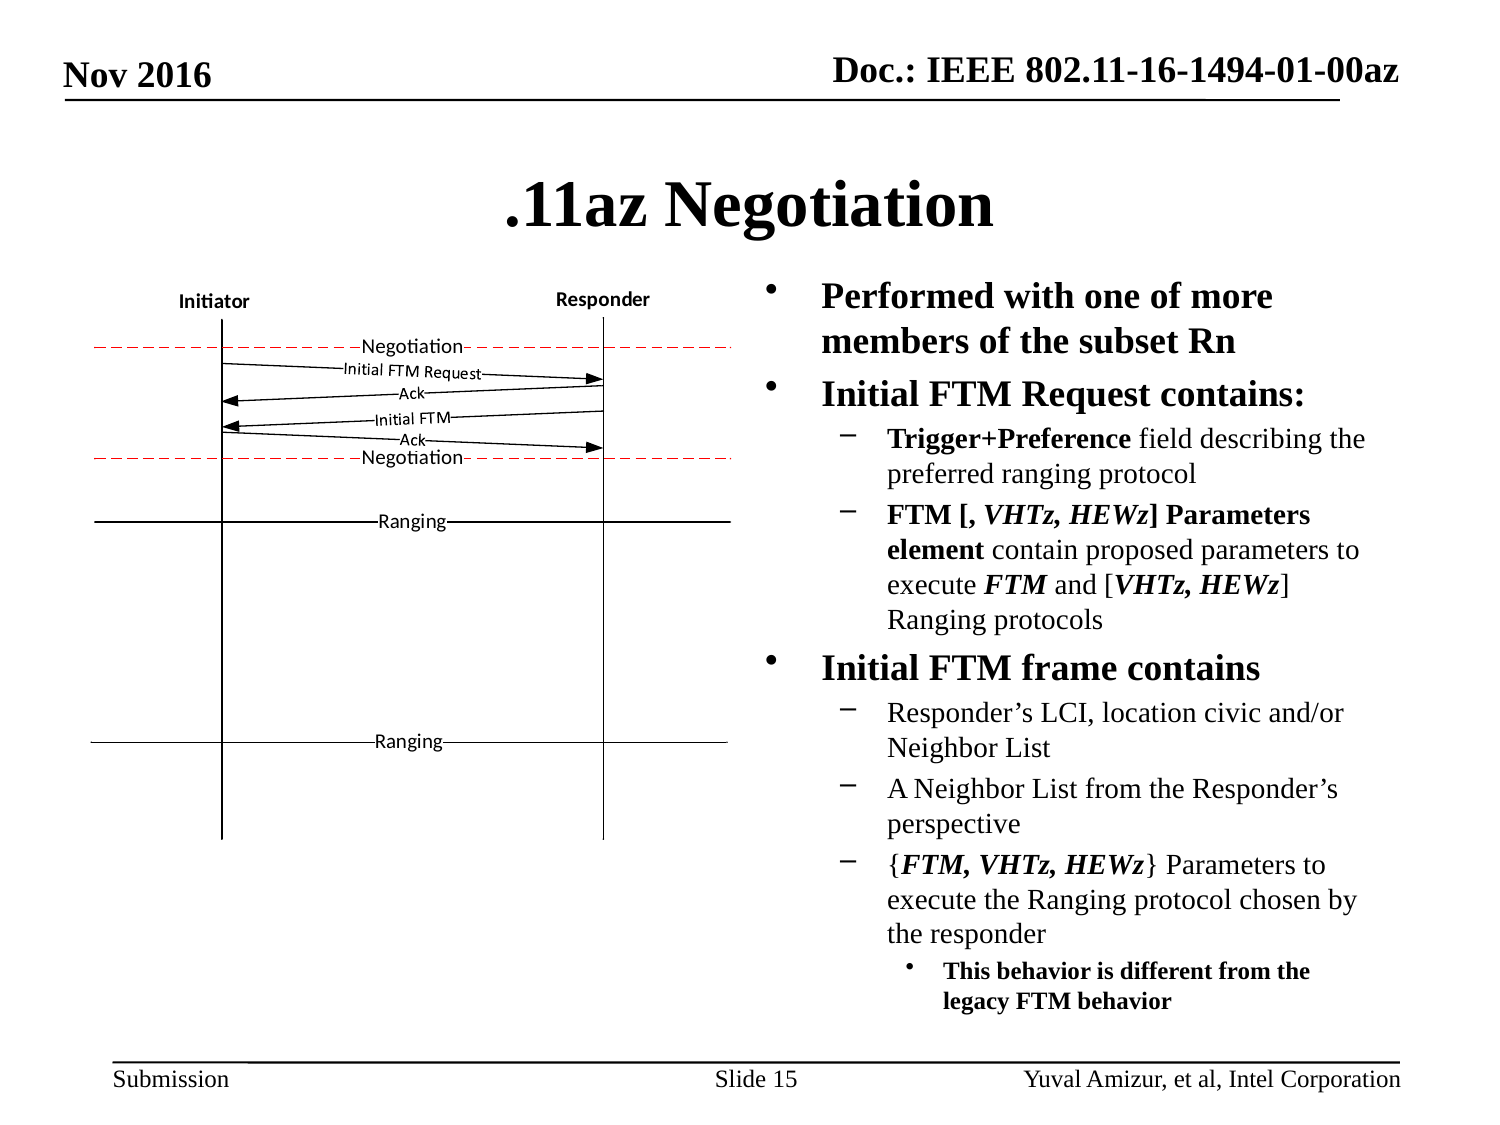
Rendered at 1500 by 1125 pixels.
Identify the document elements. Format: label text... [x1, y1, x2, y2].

list Performed with one of more members of the subset Rn Initial FTM Request contains: Trigger+Preference field describing the preferred ranging protocol FTM [, VHTz, HEWz] Parameters element contain proposed parameters to execute FTM and [VHTz, HEWz] Ranging protocols Initial FTM frame contains Responder’s LCI, location civic and/or Neighbor List A Neighbor List from the Responder’s perspective {FTM, VHTz, HEWz} Parameters to execute the Ranging protocol chosen by the responder This behavior is different from the legacy FTM behavior [750, 263, 1388, 1071]
text_box Nov 2016 [48, 42, 227, 103]
title .11az Negotiation [112, 112, 1388, 288]
picture [88, 278, 733, 841]
footer Yuval Amizur, et al, Intel Corporation [1017, 1062, 1402, 1123]
slide_number Slide 15 [712, 1062, 800, 1093]
